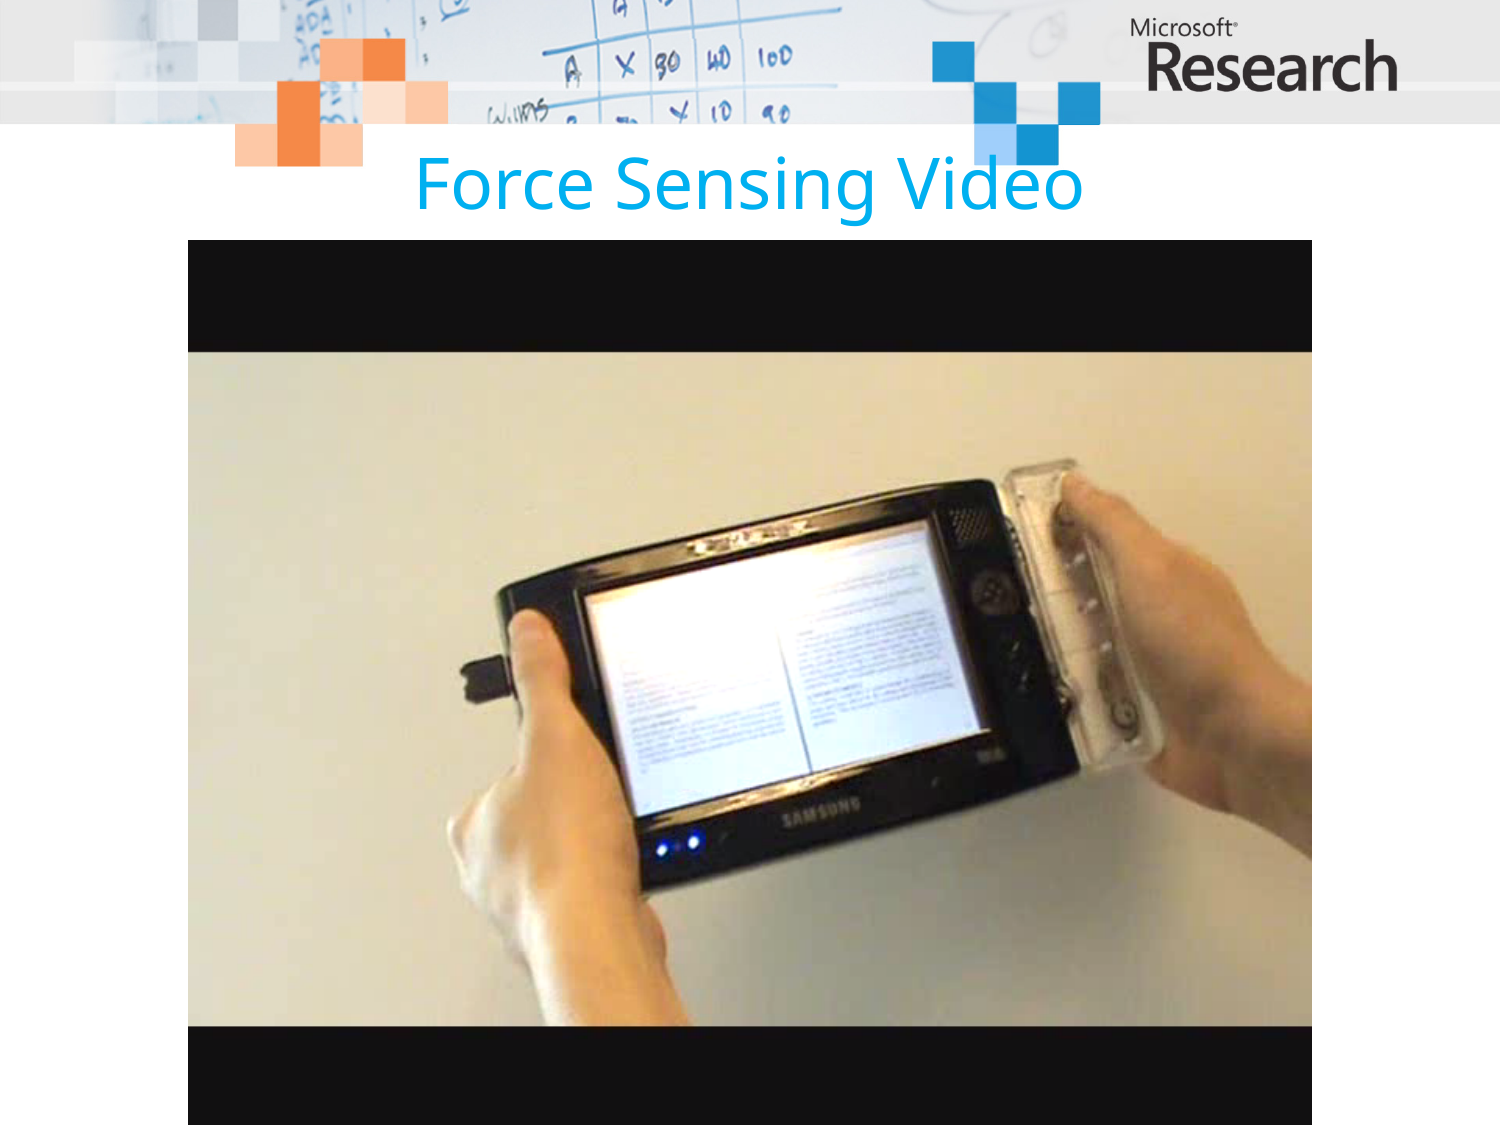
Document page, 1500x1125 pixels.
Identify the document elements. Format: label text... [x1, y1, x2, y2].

title Force Sensing Video [75, 129, 1425, 318]
picture [0, 0, 1500, 251]
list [187, 239, 1313, 1125]
